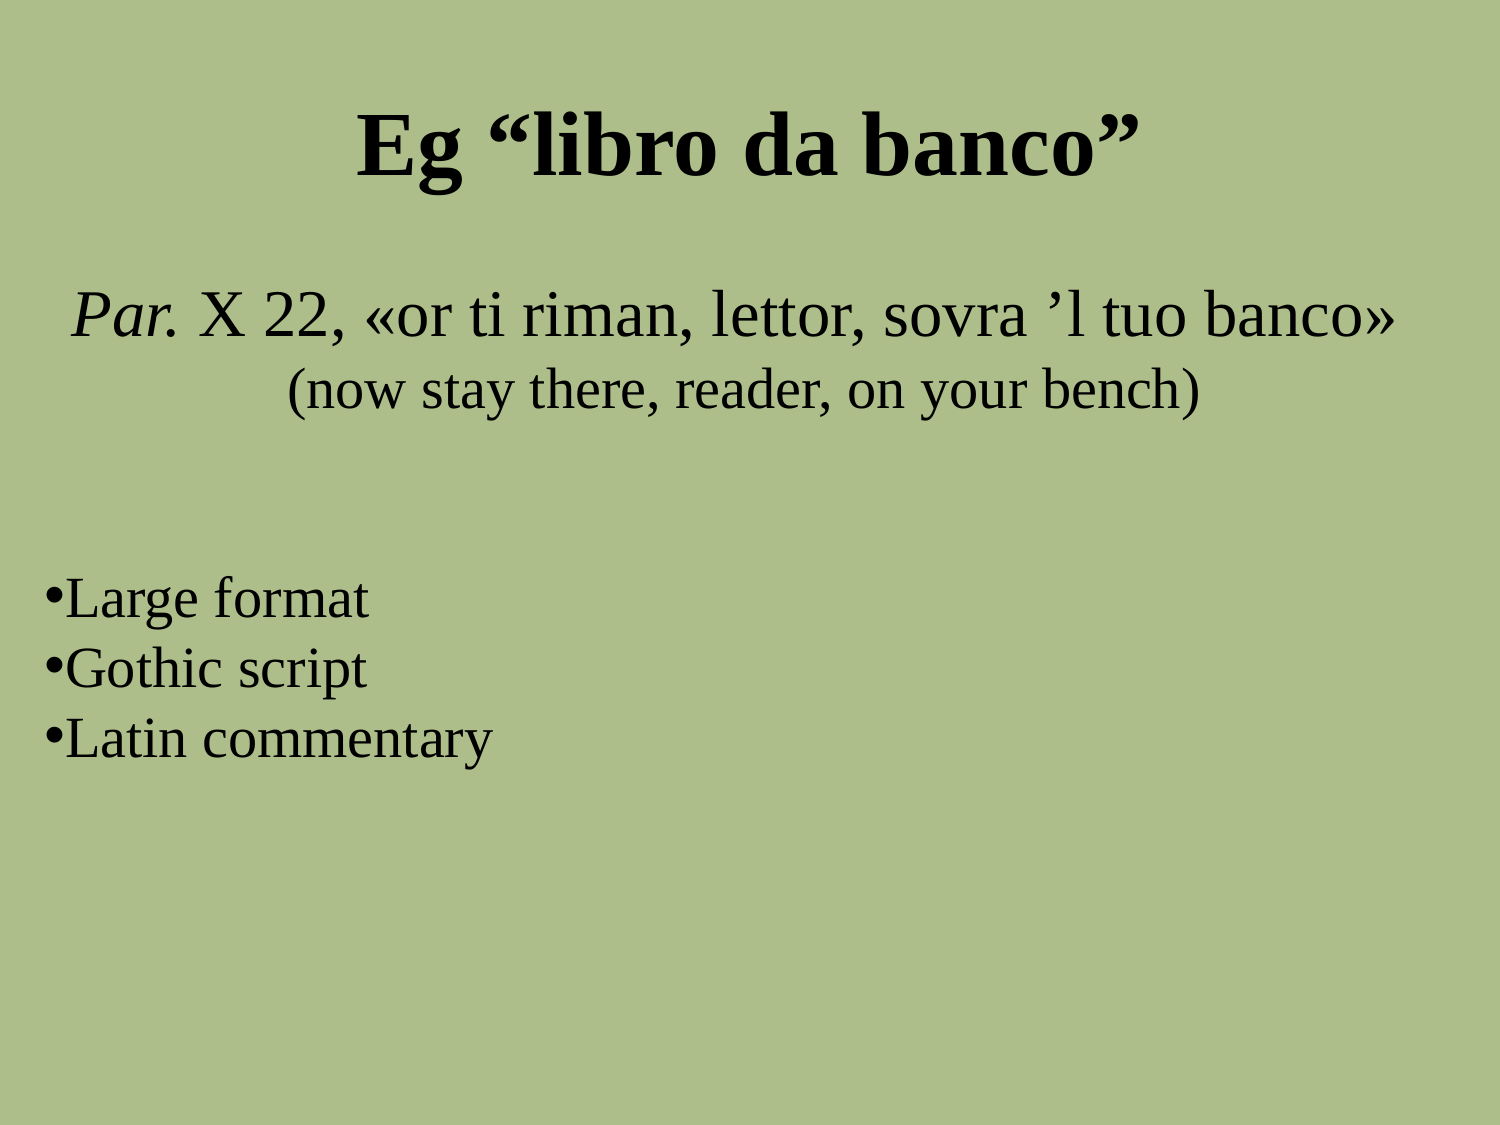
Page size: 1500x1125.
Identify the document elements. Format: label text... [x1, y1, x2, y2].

list Par. X 22, «or ti riman, lettor, sovra ’l tuo banco» (now stay there, reader, on your bench) Large format Gothic script Latin commentary [29, 262, 1459, 1005]
title Eg “libro da banco” [75, 45, 1425, 233]
